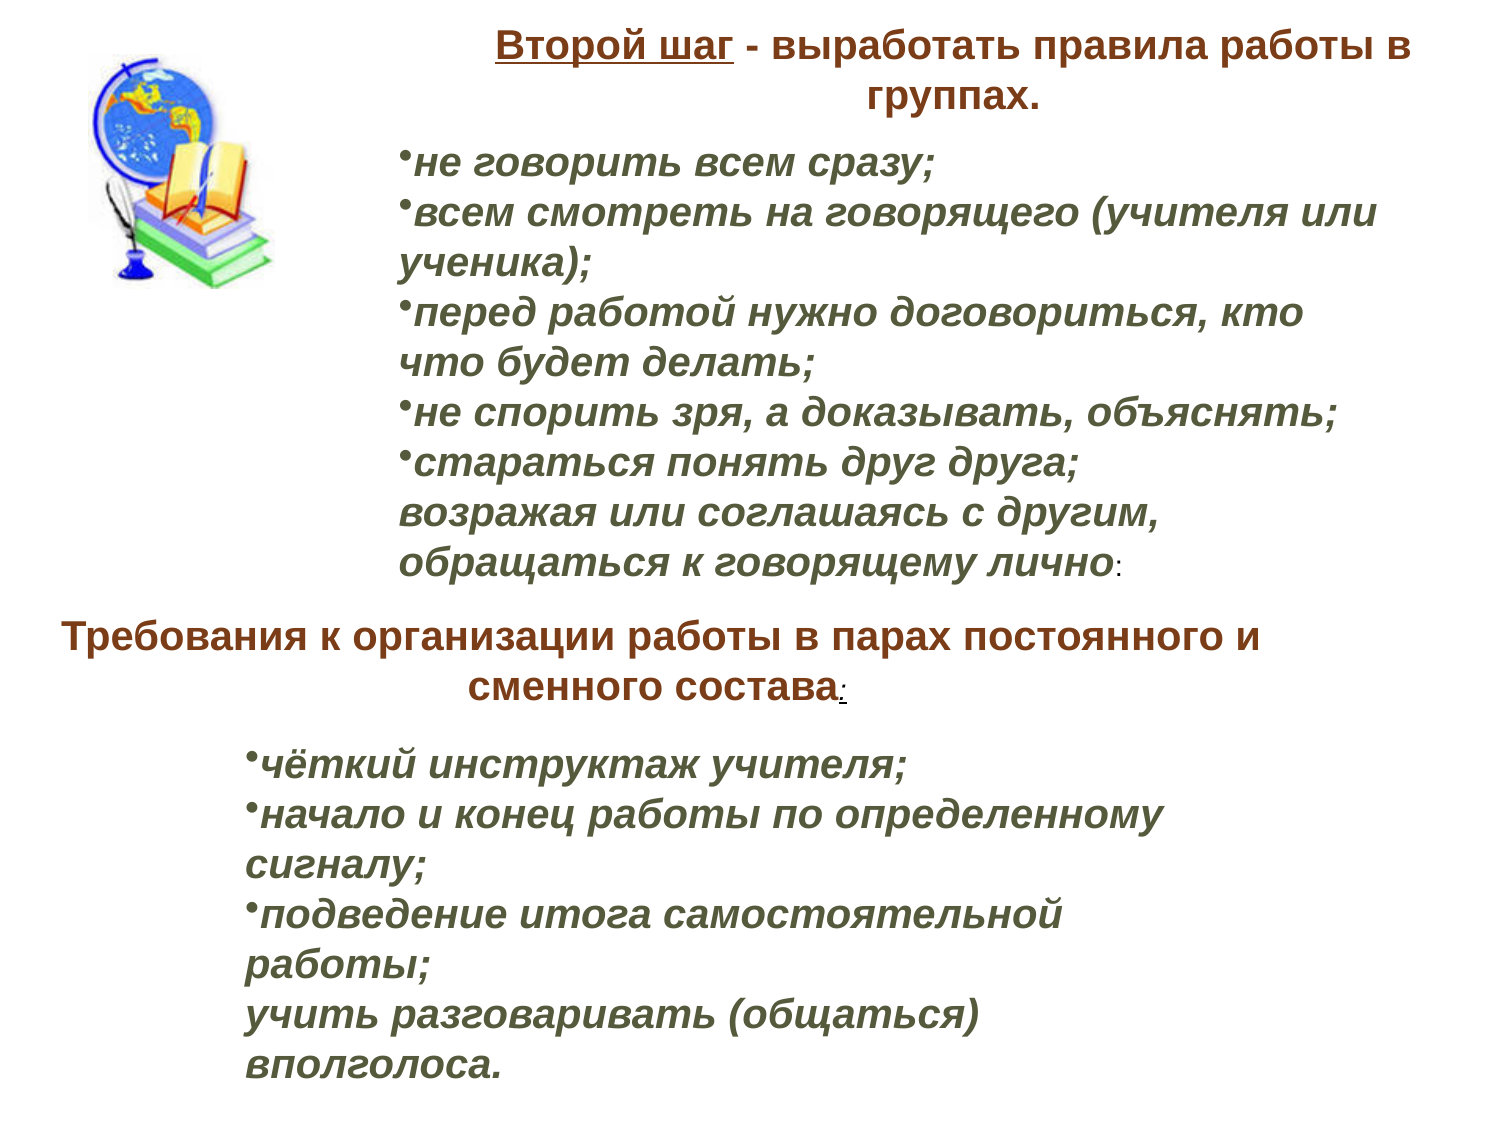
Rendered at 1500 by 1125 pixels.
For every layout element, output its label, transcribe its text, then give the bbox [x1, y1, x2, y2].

text_box чёткий инструктаж учителя; начало и конец работы по определенному сигналу; подведение итога самостоятельной работы; учить разговаривать (общаться) вполголоса. [230, 729, 1181, 1095]
picture [88, 54, 275, 290]
text_box Второй шаг - выработать правила работы в группах. [454, 10, 1453, 126]
text_box не говорить всем сразу; всем смотреть на говорящего (учителя или ученика); перед работой нужно договориться, кто что будет делать; не спорить зря, а доказывать, объяснять; стараться понять друг друга; возражая или соглашаясь с другим, обращаться к говорящему лично: [383, 127, 1412, 593]
text_box Требования к организации работы в парах постоянного и сменного состава: [29, 601, 1294, 717]
